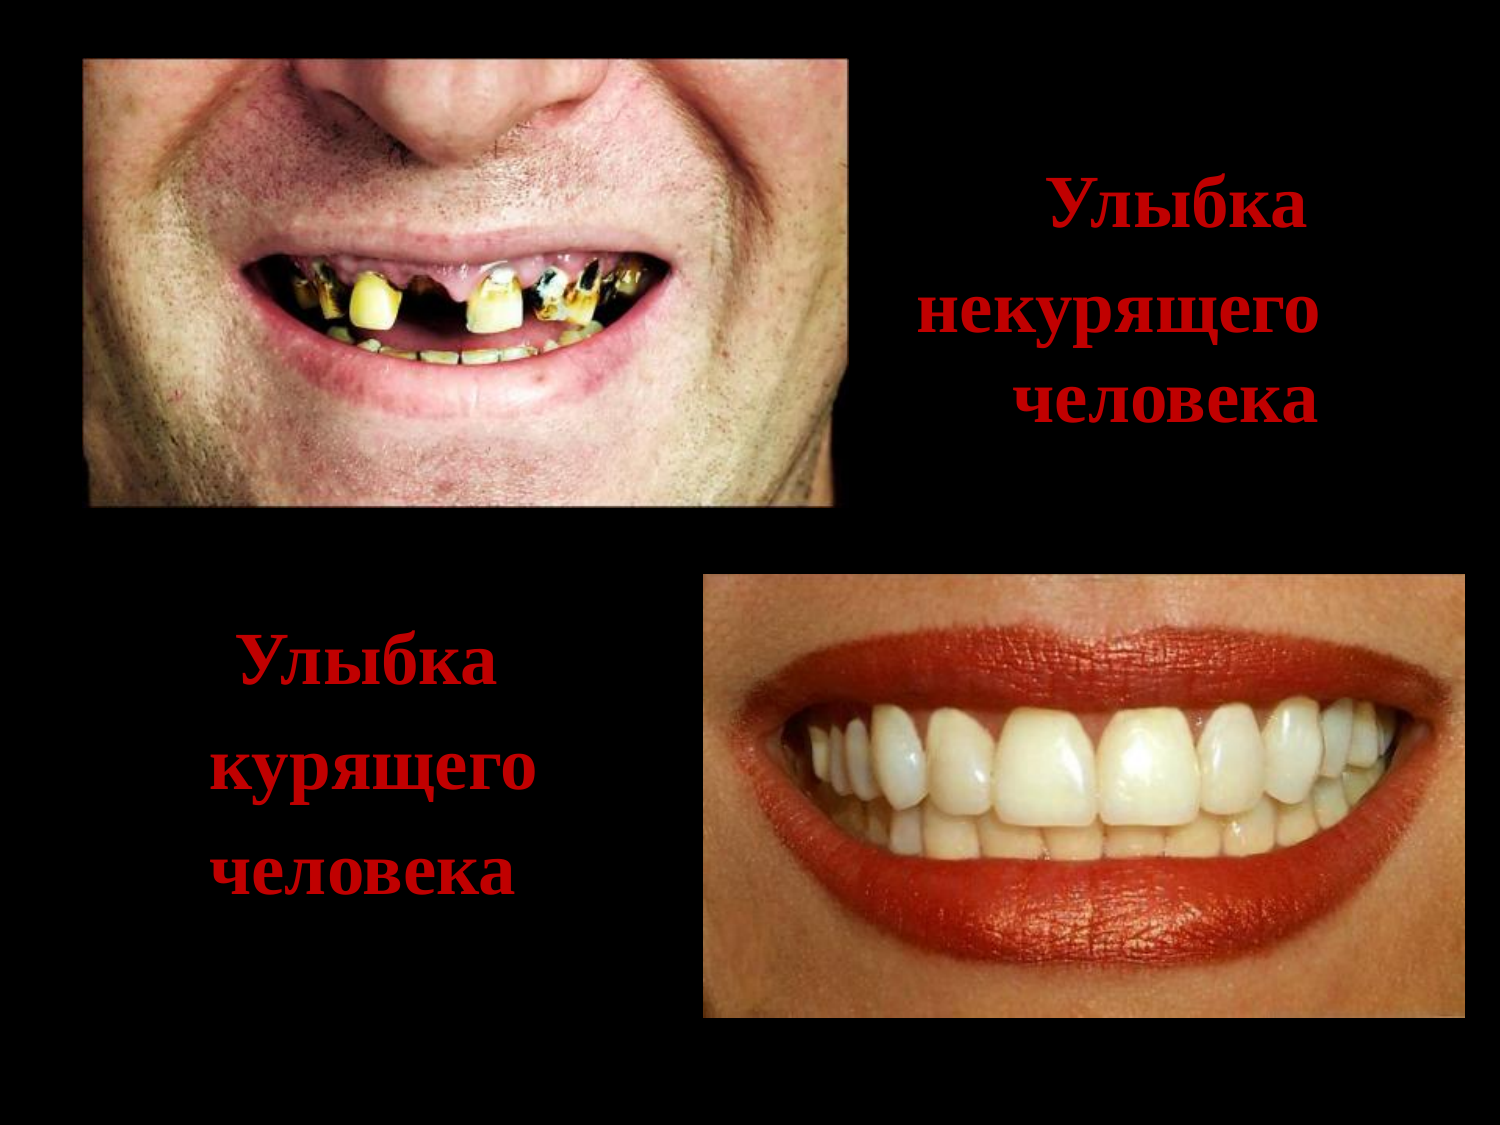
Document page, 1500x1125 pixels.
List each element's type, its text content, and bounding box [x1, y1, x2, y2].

list Улыбка курящего человека [82, 527, 680, 961]
picture [702, 573, 1465, 1018]
picture [81, 58, 849, 509]
list Улыбка некурящего человека [867, 140, 1465, 446]
